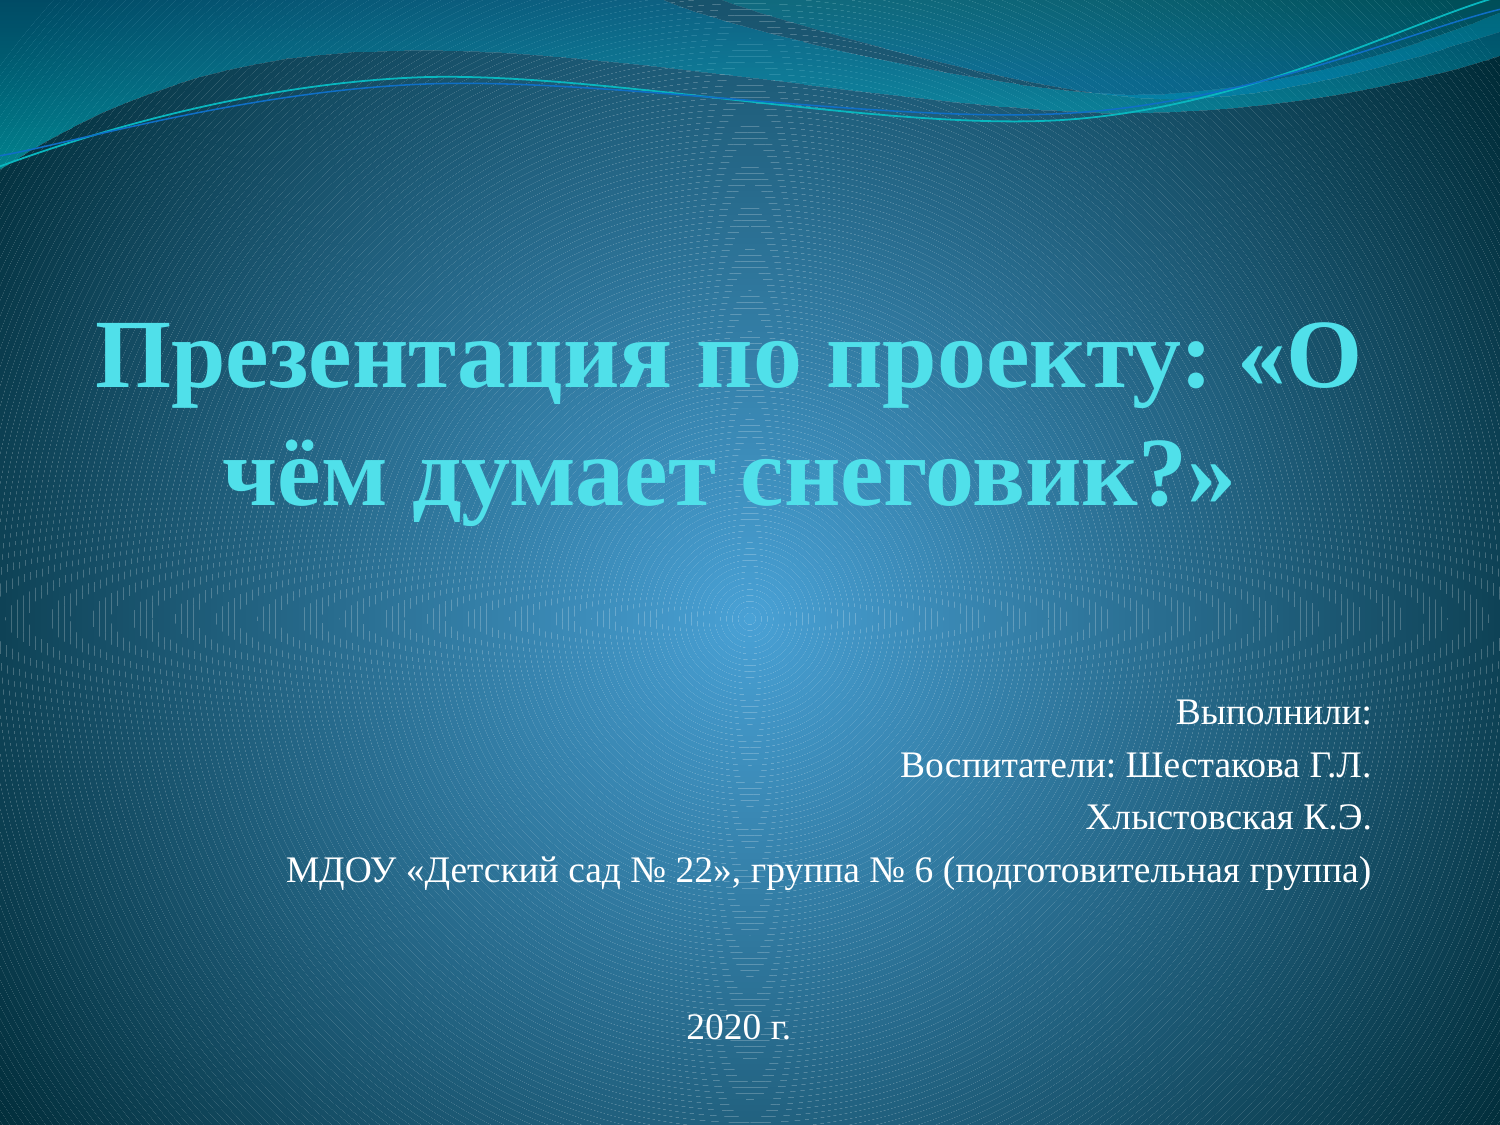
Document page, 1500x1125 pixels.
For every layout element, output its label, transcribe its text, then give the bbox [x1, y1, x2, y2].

subtitle Выполнили: Воспитатели: Шестакова Г.Л. Хлыстовская К.Э. МДОУ «Детский сад № 22», группа № 6 (подготовительная группа) 2020 г. [105, 679, 1383, 1079]
title Презентация по проекту: «О чём думает снеговик?» [87, 224, 1376, 525]
